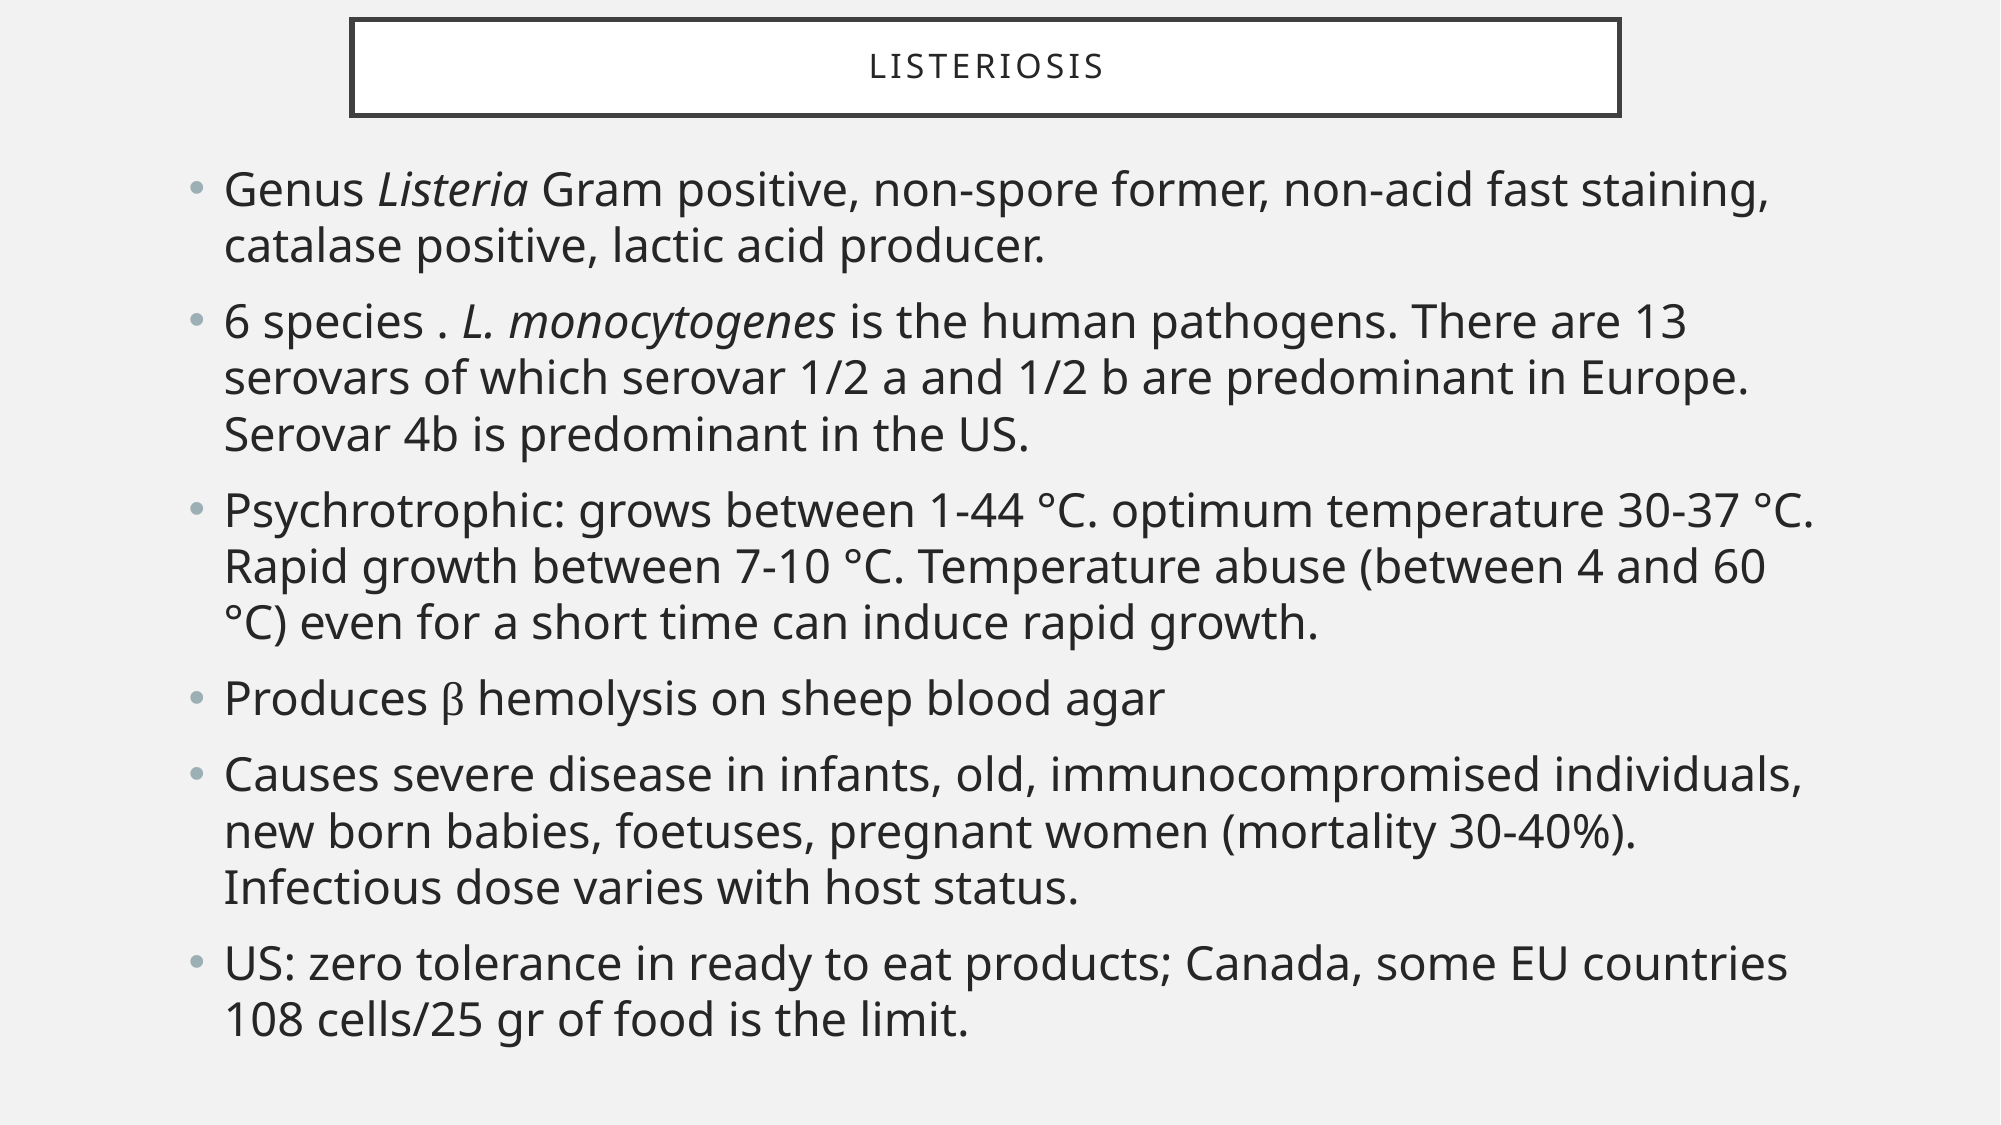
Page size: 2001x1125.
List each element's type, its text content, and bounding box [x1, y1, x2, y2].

list Genus Listeria Gram positive, non-spore former, non-acid fast staining, catalase positive, lactic acid producer. 6 species . L. monocytogenes is the human pathogens. There are 13 serovars of which serovar 1/2 a and 1/2 b are predominant in Europe. Serovar 4b is predominant in the US. Psychrotrophic: grows between 1-44 °C. optimum temperature 30-37 °C. Rapid growth between 7-10 °C. Temperature abuse (between 4 and 60 °C) even for a short time can induce rapid growth. Produces β hemolysis on sheep blood agar Causes severe disease in infants, old, immunocompromised individuals, new born babies, foetuses, pregnant women (mortality 30-40%). Infectious dose varies with host status. US: zero tolerance in ready to eat products; Canada, some EU countries 108 cells/25 gr of food is the limit. [173, 151, 1847, 1058]
title listeriosis [349, 17, 1622, 118]
